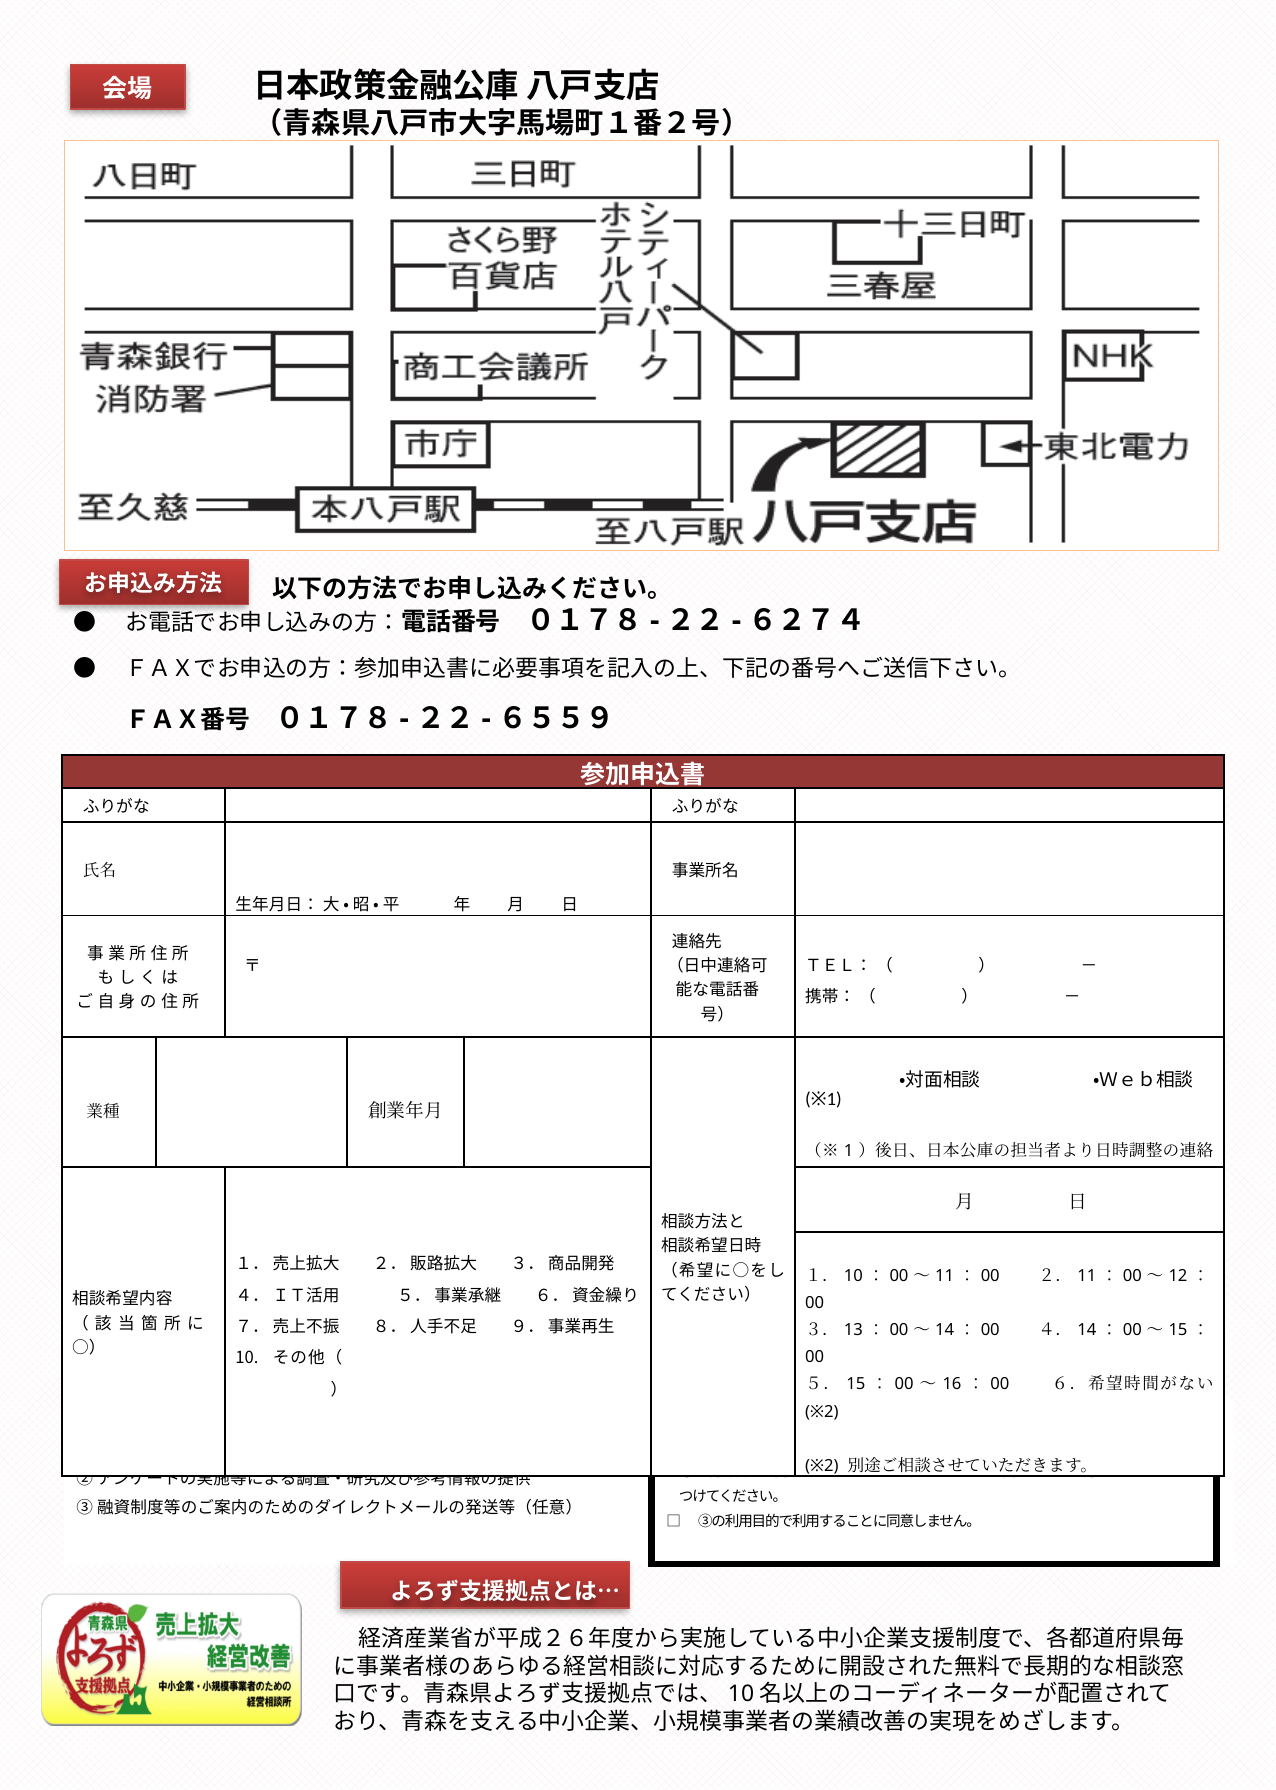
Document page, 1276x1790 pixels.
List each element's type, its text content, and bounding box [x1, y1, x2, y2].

table_cell 業種 [63, 1038, 155, 1166]
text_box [63, 1398, 1236, 1564]
text_box 会場 [70, 64, 186, 110]
table_cell 〒 [226, 916, 650, 1036]
table_cell ・対面相談 ・Ｗｅｂ相談 (※1) （※1）後日、日本公庫の担当者より日時調整の連絡をさせていただきます。 [796, 1038, 1223, 1166]
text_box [340, 1561, 639, 1613]
table_cell 創業年月 [348, 1038, 463, 1166]
table_cell [226, 789, 650, 821]
text_box ＦＡＸ番号 ０１７８-２２-６５５９ [110, 692, 999, 742]
table_cell 事業所住所 もしくは ご自身の住所 [63, 916, 224, 1036]
table_cell 相談希望内容 （該当箇所に○） [63, 1168, 224, 1398]
table_cell 生年月日： 大 ・ 昭 ・ 平 年 月 日 [226, 823, 650, 915]
table_cell １．10：00～11：00 ２．11：00～12：00 ３．13：00～14：00 ４．14：00～15：00 ５．15：00～16：00 ６．希望時間がない (※2) (※2) 別途ご相談させていただきます。 [796, 1233, 1223, 1397]
table_cell ふりがな [652, 789, 794, 821]
text_box ● ＦＡＸでお申込の方：参加申込書に必要事項を記入の上、下記の番号へご送信下さい。 [58, 645, 1194, 688]
table_cell [465, 1038, 650, 1166]
table_cell ＴＥＬ： （ ） － 携帯： （ ） － [796, 916, 1223, 1036]
table_cell 事業所名 [652, 823, 794, 915]
table_cell 相談方法と 相談希望日時 （希望に○をしてください） [652, 1038, 794, 1397]
table_cell [157, 1038, 346, 1166]
table_cell 連絡先 （日中連絡可能な電話番号） [652, 916, 794, 1036]
text_box 日本政策金融公庫 八戸支店 （青森県八戸市大字馬場町１番２号） [253, 71, 856, 133]
text_box 以下の方法でお申し込みください。 [257, 565, 689, 594]
picture [38, 1592, 302, 1726]
picture [63, 139, 1219, 551]
table_cell 月 日 [796, 1168, 1223, 1231]
table_cell ふりがな [63, 789, 224, 821]
table_header 参加申込書 [63, 756, 1223, 787]
text_box 経済産業省が平成２６年度から実施している中小企業支援制度で、各都道府県毎に事業者様のあらゆる経営相談に対応するために開設された無料で長期的な相談窓口です。青森県よろず支援拠点では、10名以上のコーディネーターが配置されており、青森を支える中小企業、小規模事業者の業績改善の実現をめざします。 [318, 1614, 1204, 1742]
table_cell １． 売上拡大 ２． 販路拡大 ３． 商品開発 ４． ＩＴ活用 ５． 事業承継 ６． 資金繰り ７． 売上不振 ８． 人手不足 ９． 事業再生 その他（ ） [226, 1168, 650, 1397]
table_cell 氏名 [63, 823, 224, 915]
table_cell [796, 823, 1223, 915]
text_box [59, 559, 249, 605]
text_box ● お電話でお申し込みの方：電話番号 ０１７８-２２-６２７４ [58, 594, 1194, 644]
table_cell [796, 789, 1223, 821]
